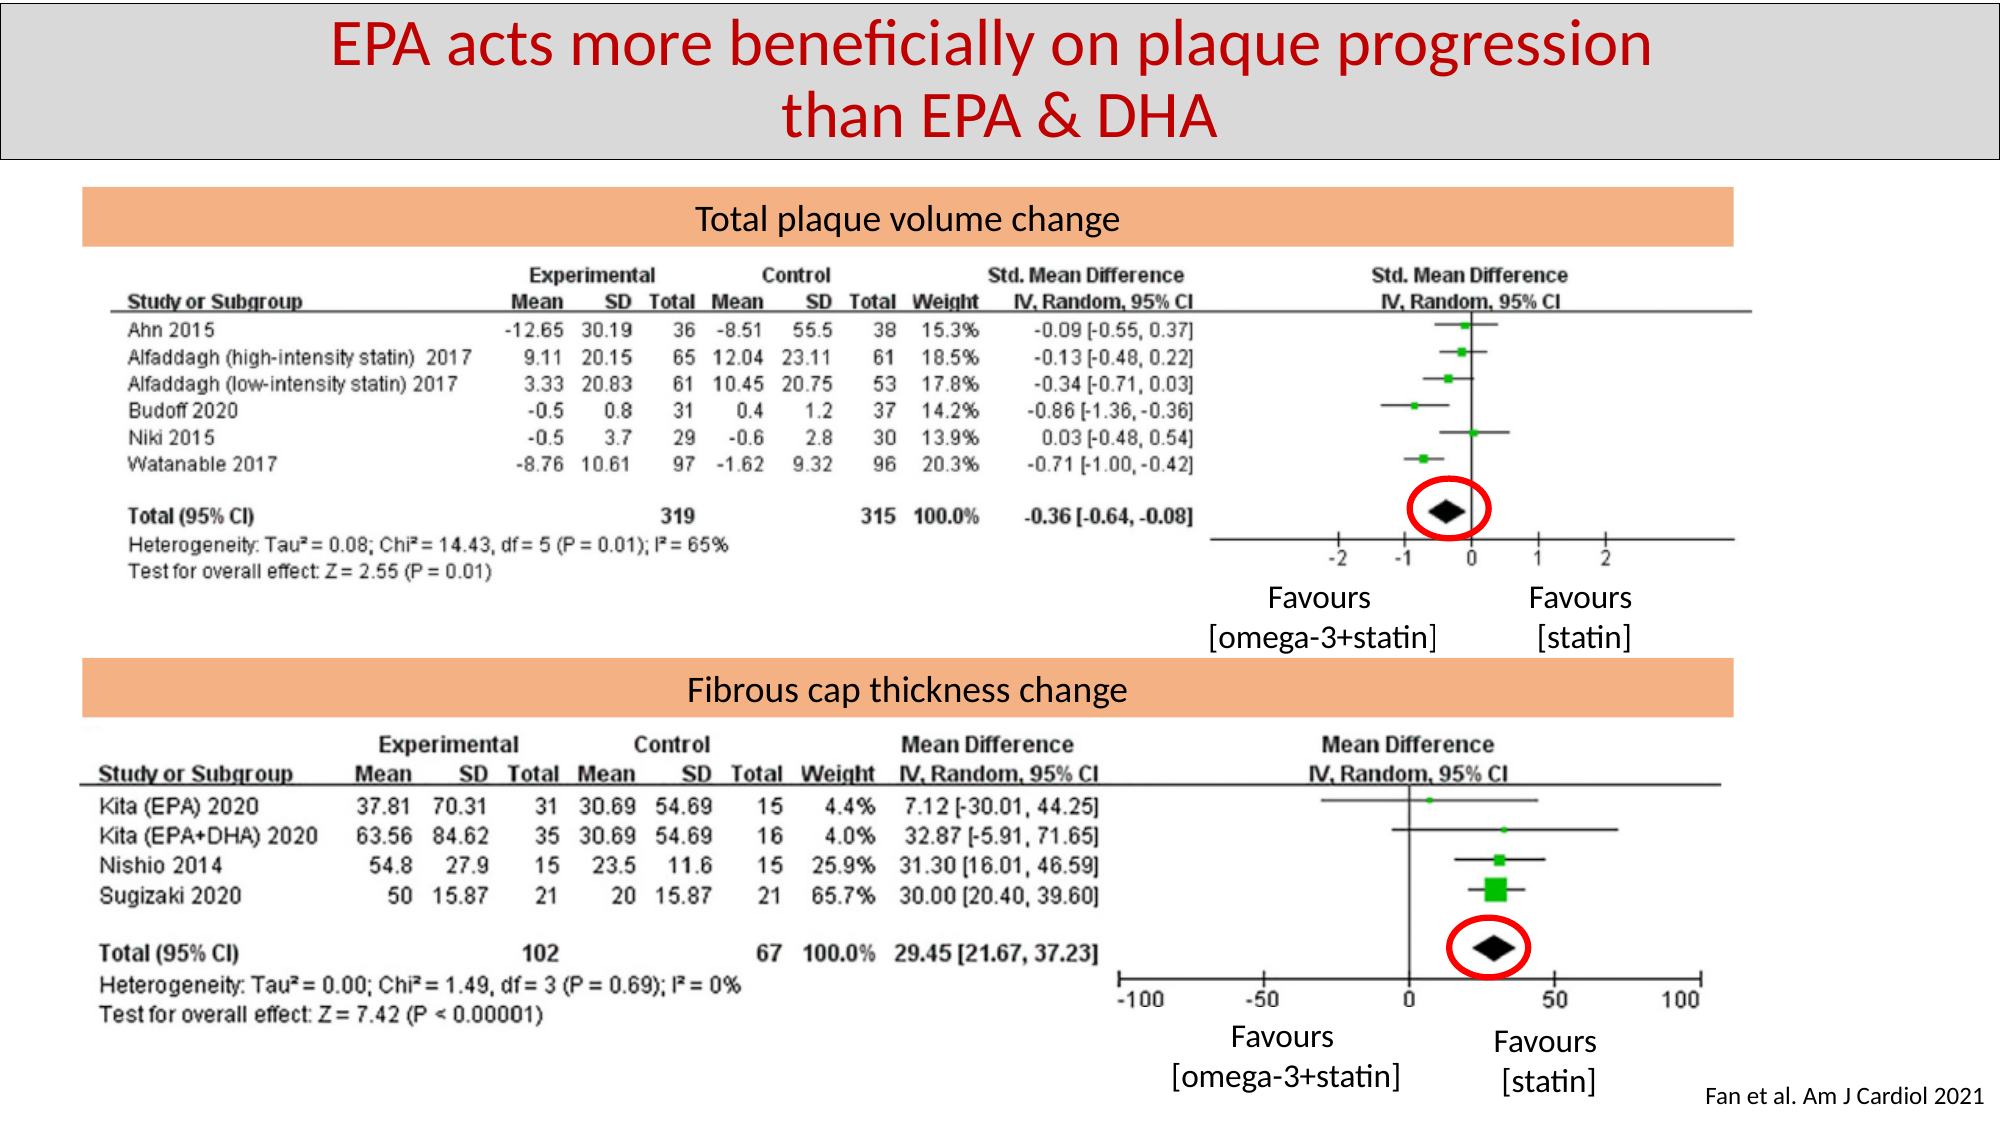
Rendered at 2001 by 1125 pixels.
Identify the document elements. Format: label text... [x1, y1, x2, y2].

picture [53, 726, 1734, 1043]
text_box EPA acts more beneficially on plaque progression than EPA & DHA [0, 3, 2000, 160]
picture [48, 265, 1768, 616]
text_box Favours [statin] [1409, 1043, 1689, 1107]
text_box Fibrous cap thickness change [82, 657, 1734, 718]
text_box Favours [statin] [1435, 616, 1734, 657]
text_box Total plaque volume change [82, 186, 1734, 247]
text_box Favours [omega-3+statin] [1174, 616, 1435, 657]
text_box Fan et al. Am J Cardiol 2021 [1627, 1072, 2000, 1118]
text_box Favours [omega-3+statin] [1137, 1043, 1409, 1102]
